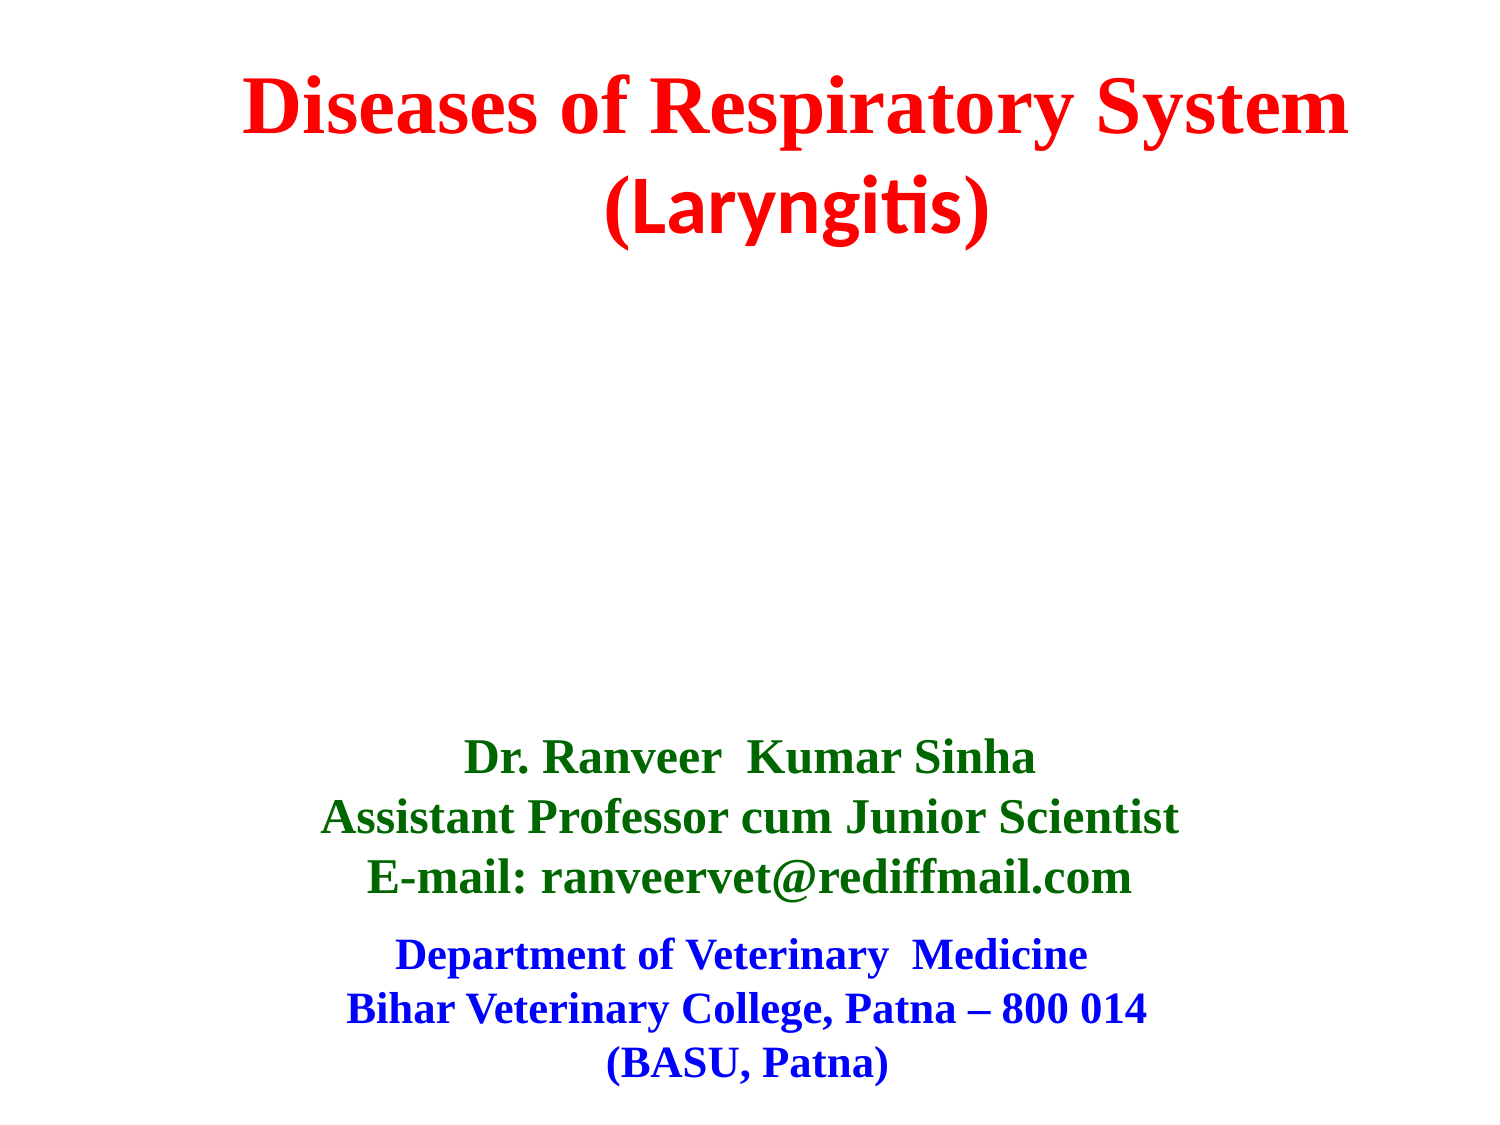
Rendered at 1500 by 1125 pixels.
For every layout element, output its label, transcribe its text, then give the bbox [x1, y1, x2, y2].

title Department of Veterinary Medicine Bihar Veterinary College, Patna – 800 014 (BASU, Patna) [35, 916, 1461, 1094]
text_box Diseases of Respiratory System (Laryngitis) [135, 42, 1459, 258]
text_box Dr. Ranveer Kumar Sinha Assistant Professor cum Junior Scientist E-mail: ranveervet@rediffmail.com [112, 715, 1388, 911]
